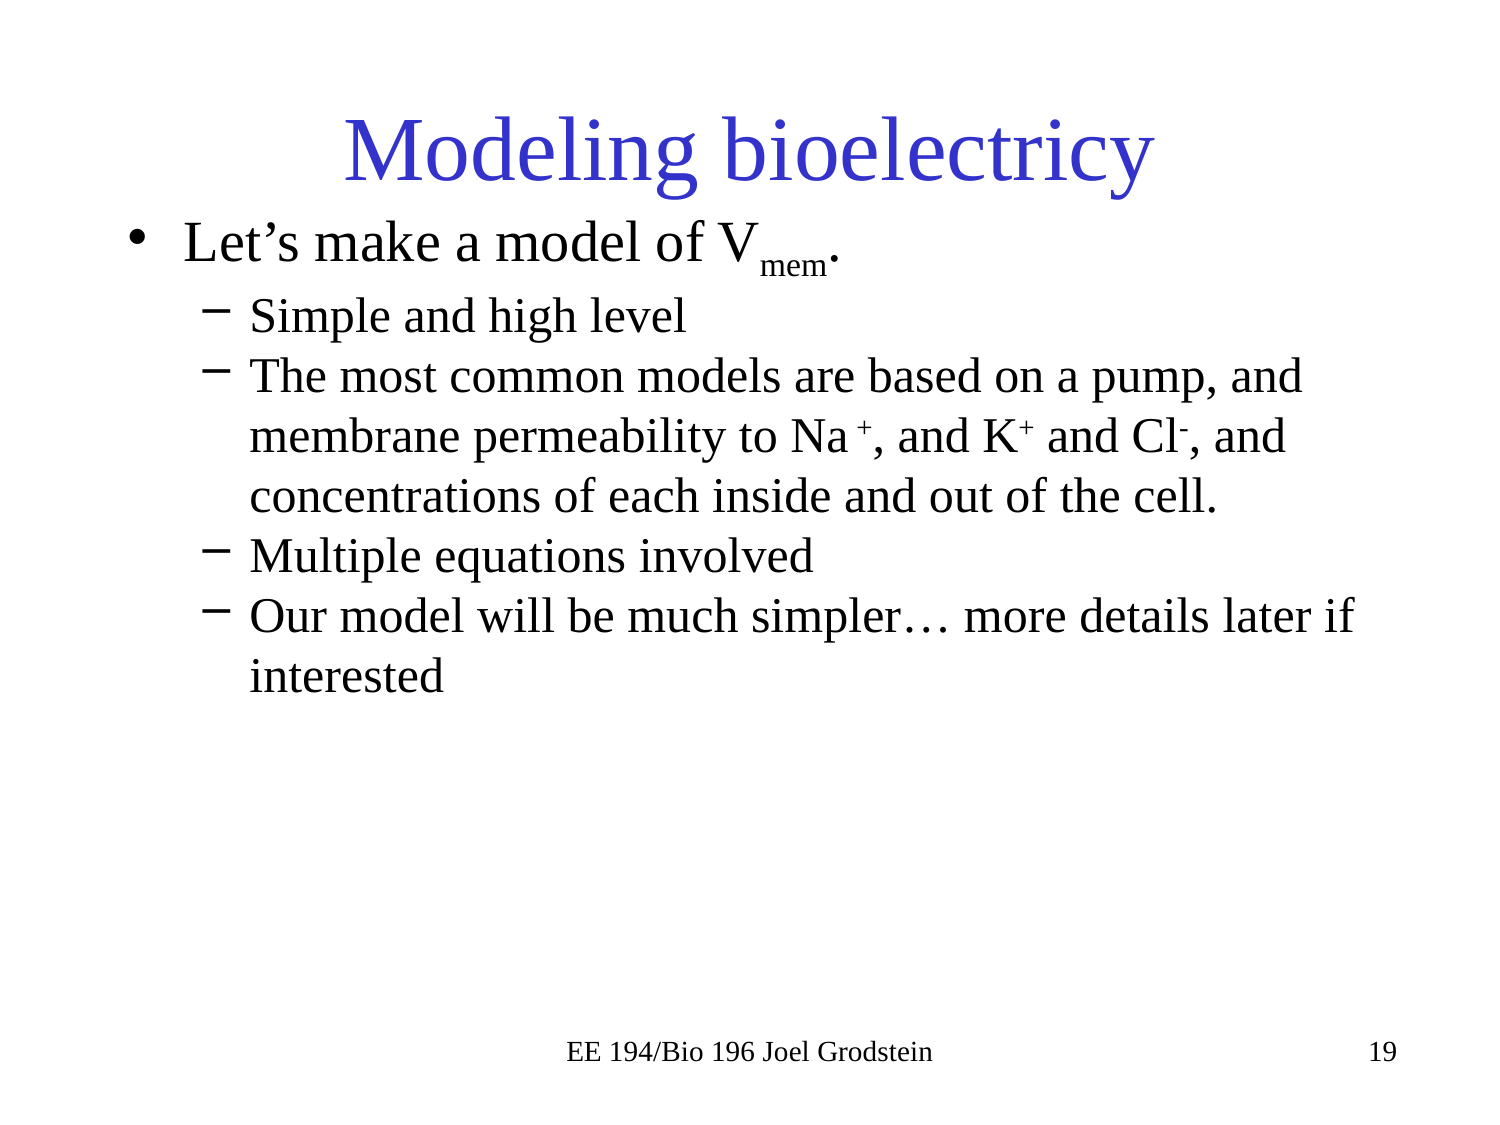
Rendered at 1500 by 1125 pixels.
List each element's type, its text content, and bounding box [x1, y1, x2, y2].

list Let’s make a model of Vmem. Simple and high level The most common models are based on a pump, and membrane permeability to Na +, and K+ and Cl-, and concentrations of each inside and out of the cell. Multiple equations involved Our model will be much simpler… more details later if interested [112, 195, 1388, 1009]
footer EE 194/Bio 196 Joel Grodstein [512, 1024, 988, 1101]
title Modeling bioelectricy [112, 50, 1388, 195]
